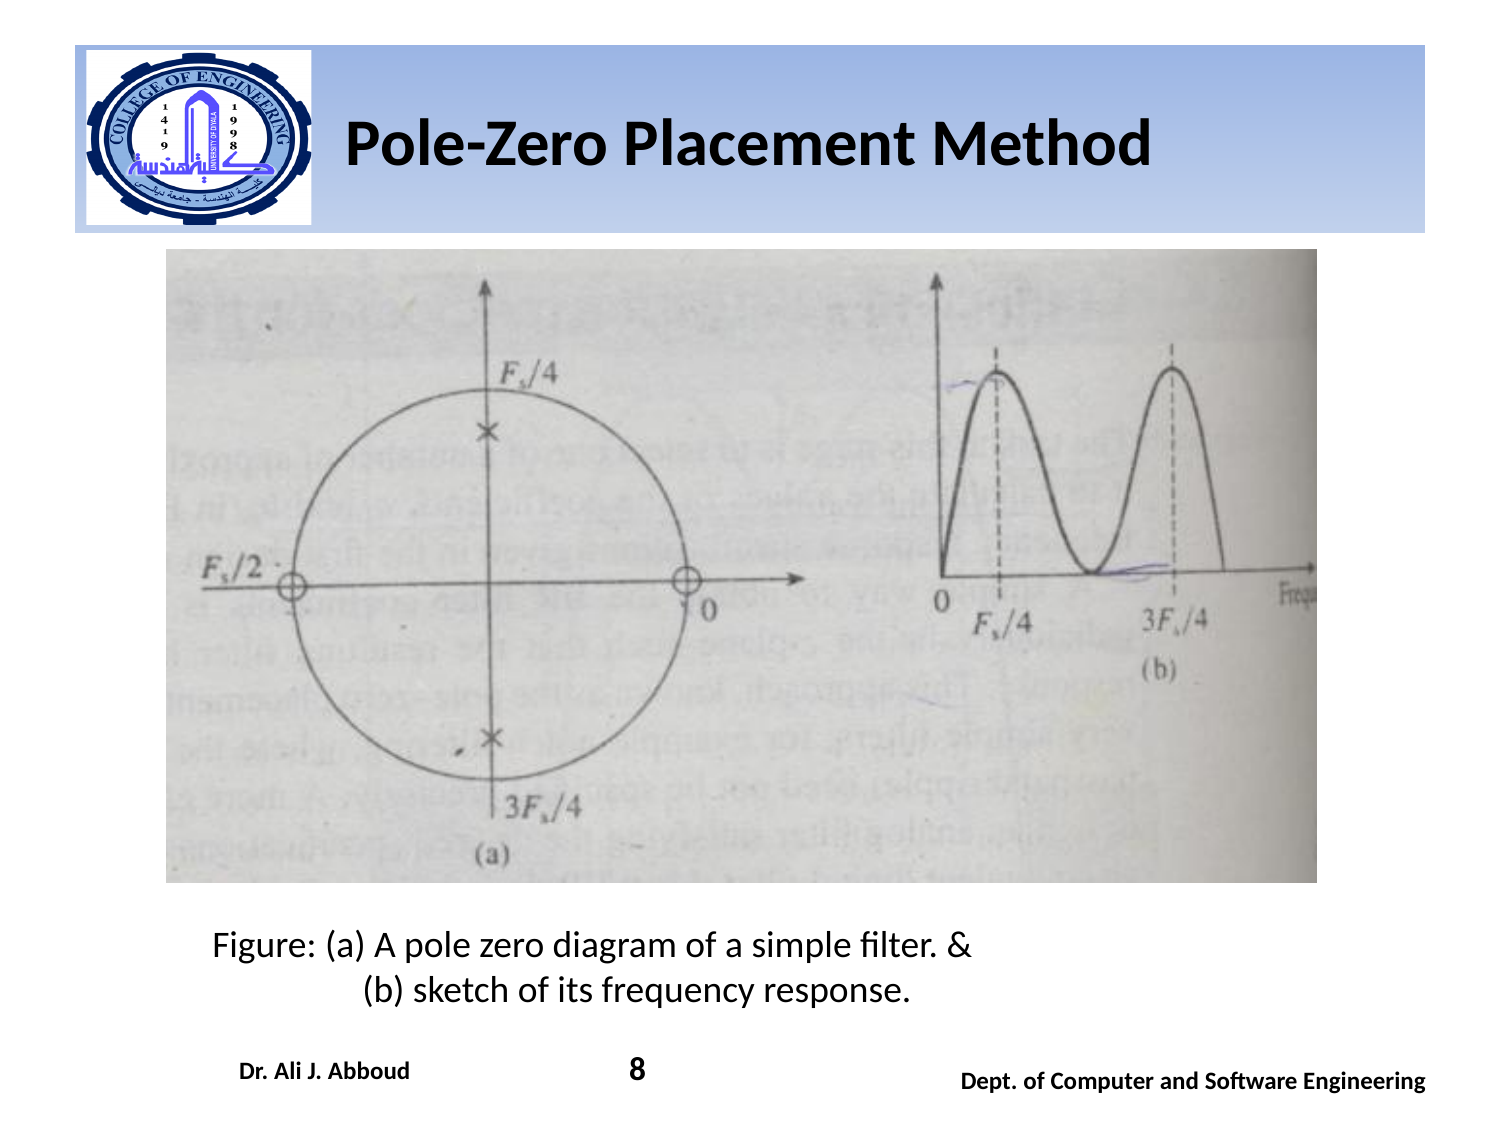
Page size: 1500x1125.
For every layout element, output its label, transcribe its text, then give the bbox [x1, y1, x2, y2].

slide_number 8 [462, 1037, 813, 1098]
footer Dept. of Computer and Software Engineering [924, 1050, 1463, 1110]
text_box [166, 249, 1317, 883]
picture [86, 49, 312, 226]
text_box Dr. Ali J. Abboud [162, 1039, 488, 1100]
text_box Figure: (a) A pole zero diagram of a simple filter. & (b) sketch of its frequency response. [197, 912, 1156, 1018]
title Pole-Zero Placement Method [75, 45, 1425, 233]
